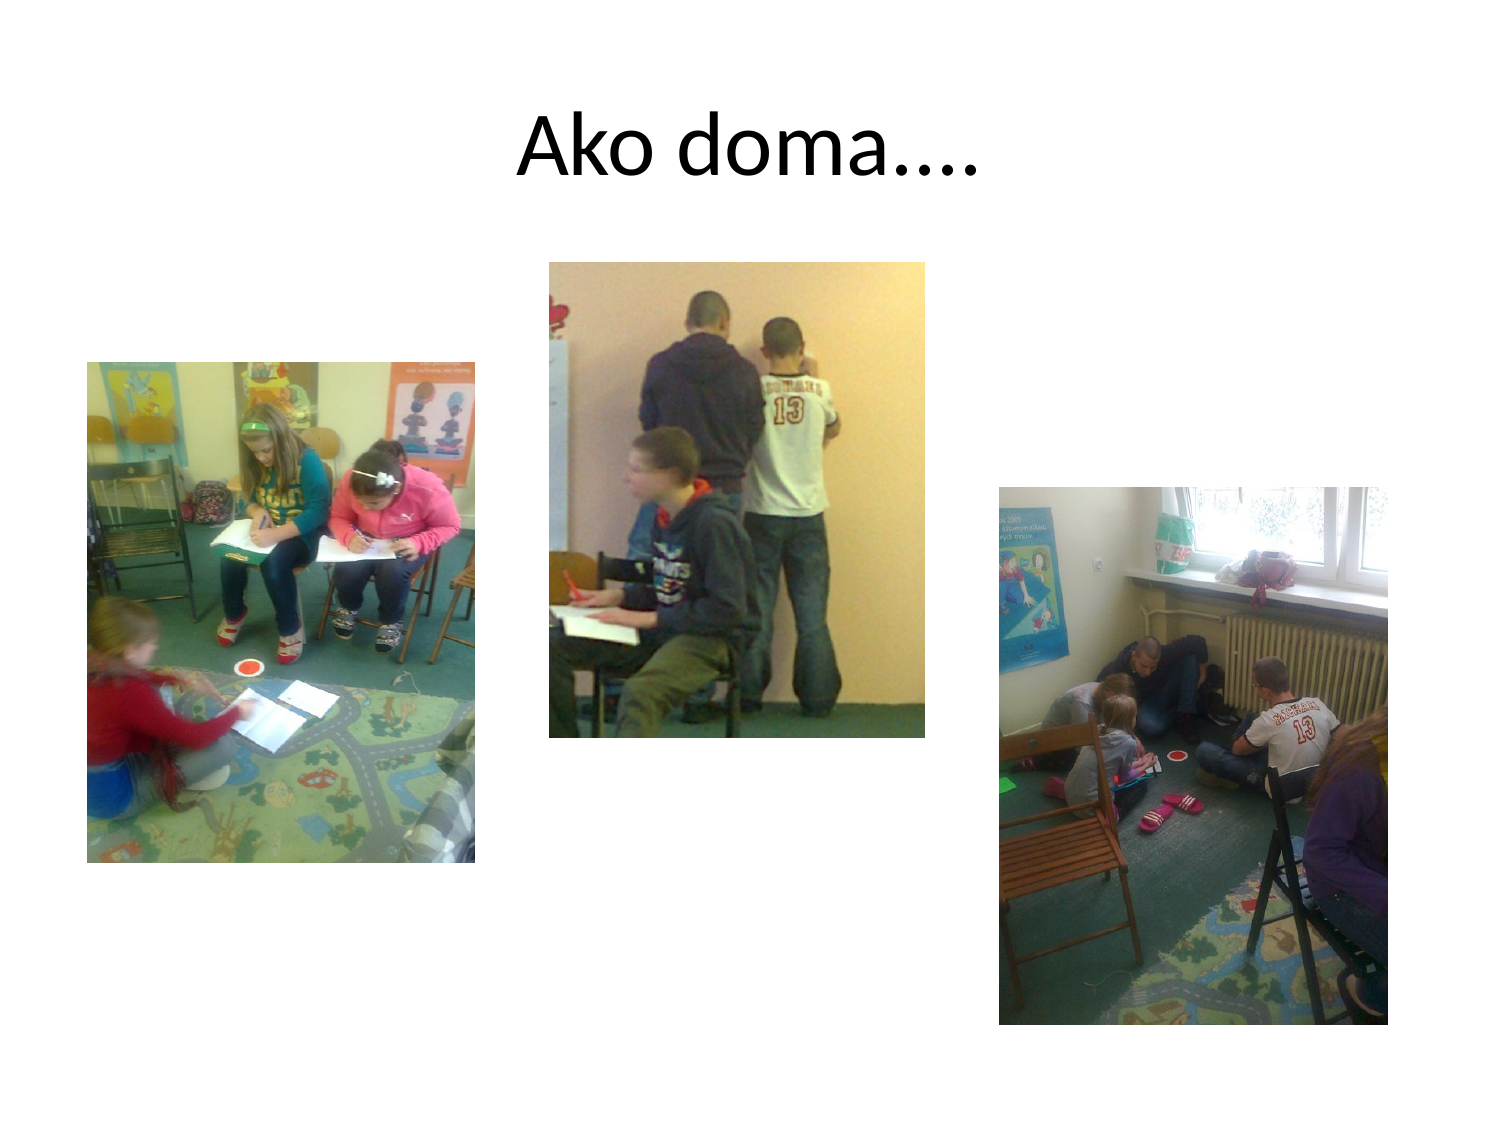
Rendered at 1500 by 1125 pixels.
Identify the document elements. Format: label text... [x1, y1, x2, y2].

title Ako doma.... [75, 45, 1425, 233]
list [999, 487, 1388, 1026]
picture [549, 262, 926, 738]
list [87, 362, 476, 863]
